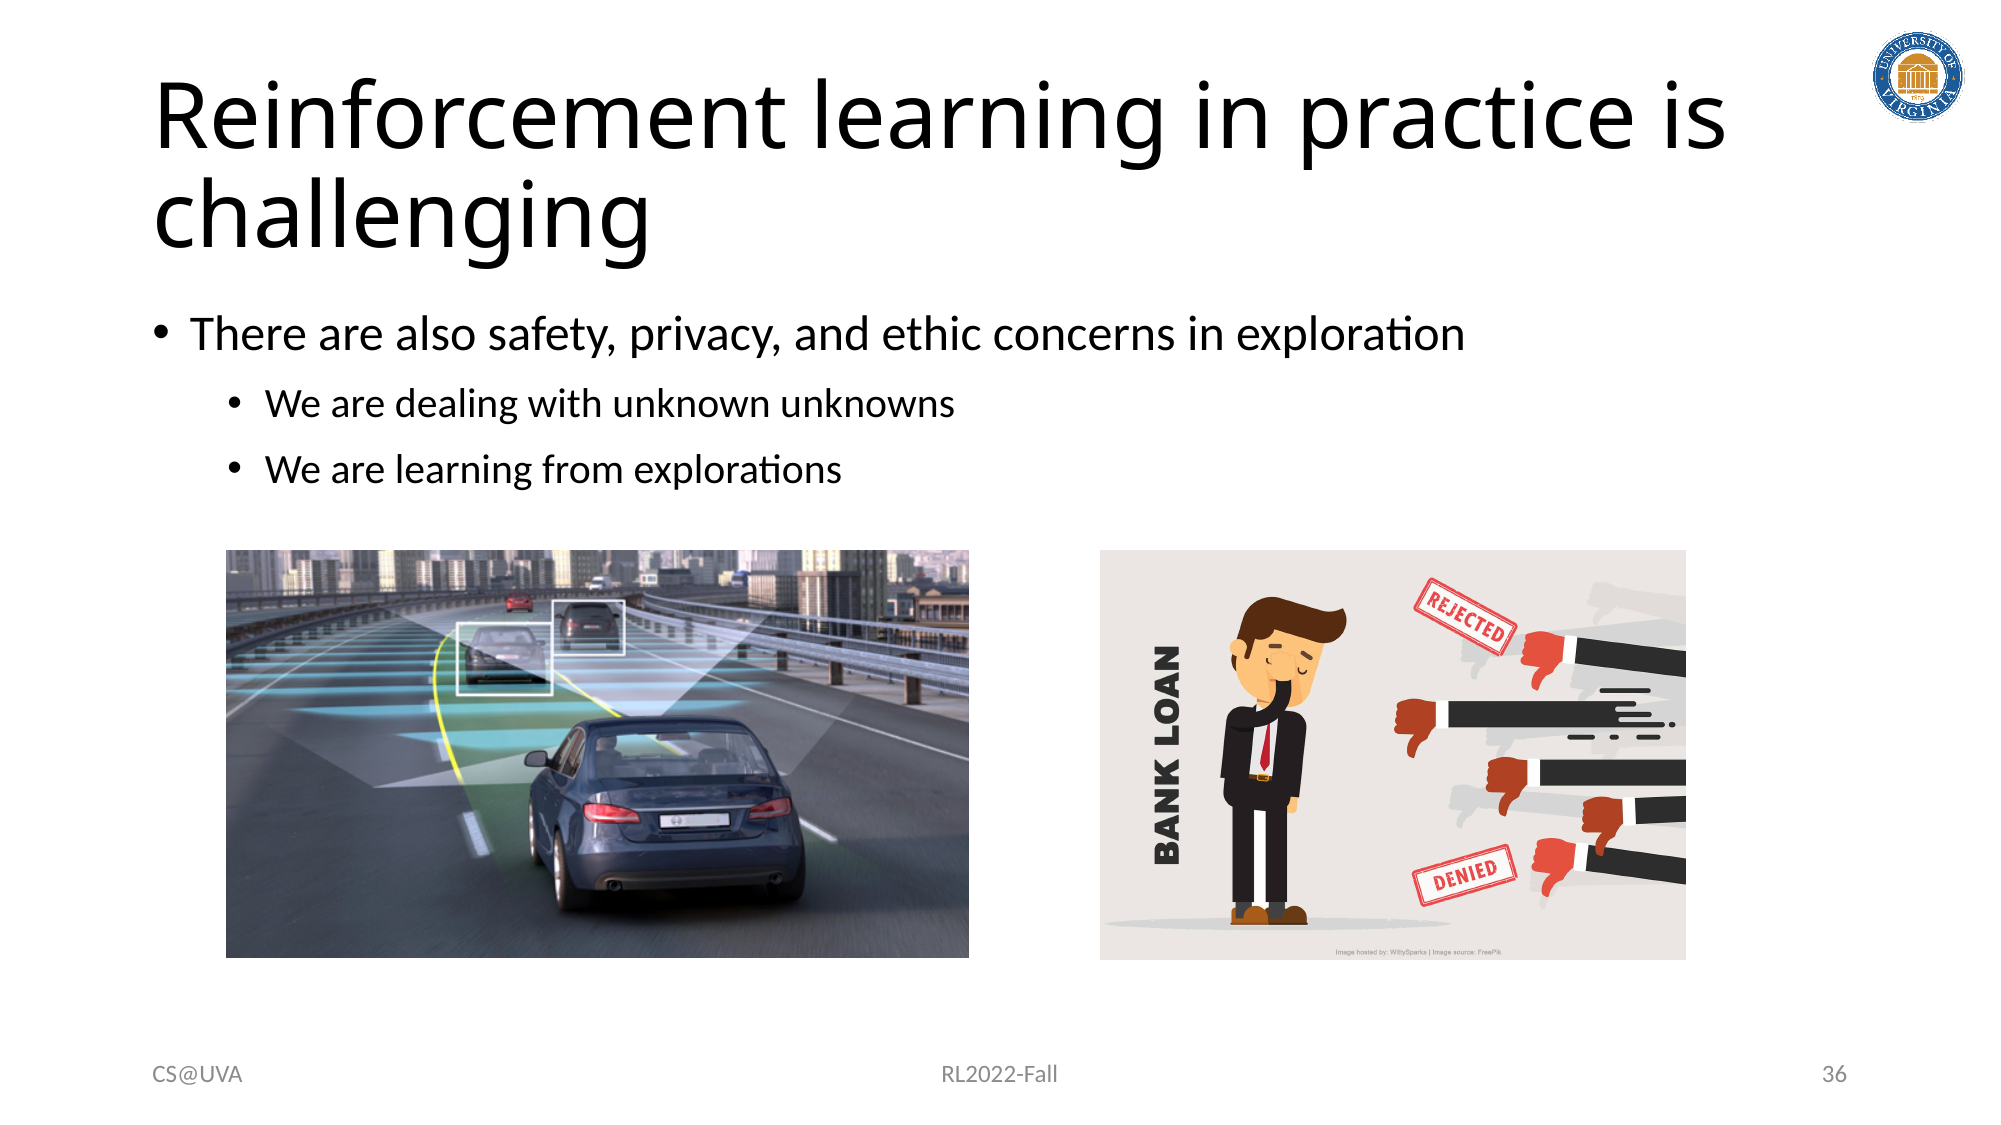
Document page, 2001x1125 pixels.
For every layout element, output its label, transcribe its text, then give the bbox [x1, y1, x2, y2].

picture [226, 550, 969, 958]
picture [1100, 550, 1686, 960]
list There are also safety, privacy, and ethic concerns in exploration We are dealing with unknown unknowns We are learning from explorations [137, 299, 1863, 1014]
title Reinforcement learning in practice is challenging [137, 59, 1863, 278]
slide_number CS@UVA [137, 1042, 588, 1103]
footer RL2022-Fall [662, 1042, 1338, 1103]
picture [1866, 25, 1969, 127]
slide_number 36 [1412, 1042, 1863, 1103]
